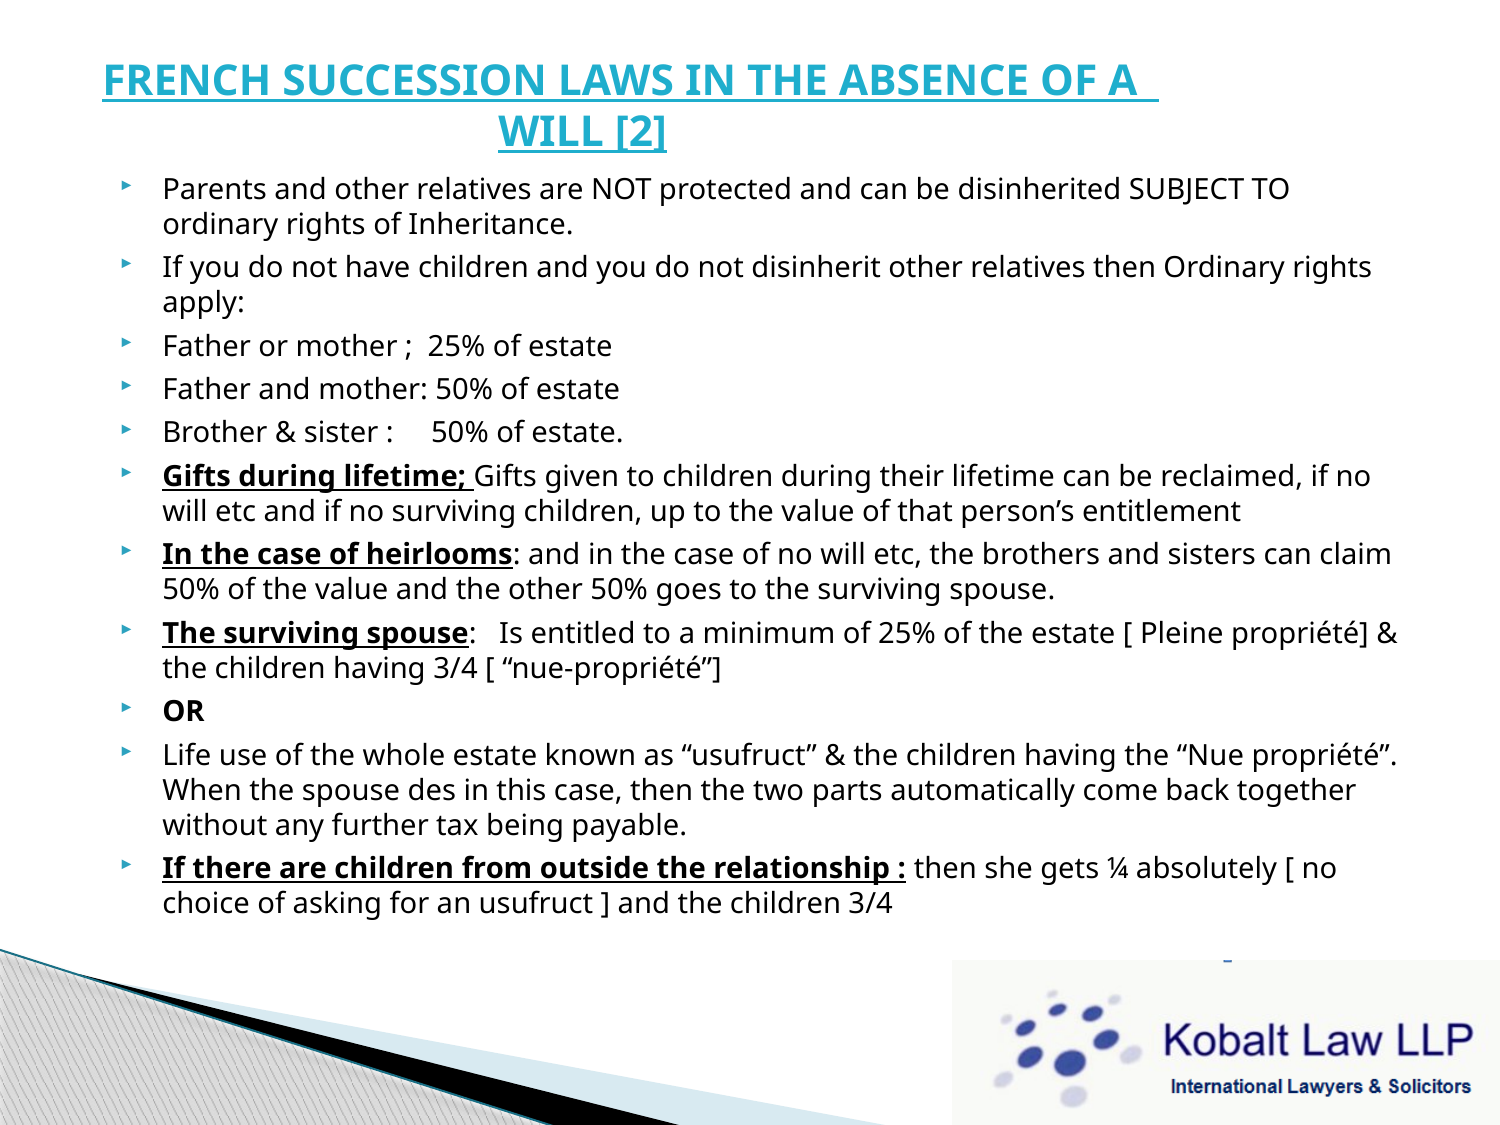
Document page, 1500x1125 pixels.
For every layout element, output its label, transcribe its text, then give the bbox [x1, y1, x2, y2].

list Parents and other relatives are NOT protected and can be disinherited SUBJECT TO ordinary rights of Inheritance. If you do not have children and you do not disinherit other relatives then Ordinary rights apply: Father or mother ; 25% of estate Father and mother: 50% of estate Brother & sister : 50% of estate. Gifts during lifetime; Gifts given to children during their lifetime can be reclaimed, if no will etc and if no surviving children, up to the value of that person’s entitlement In the case of heirlooms: and in the case of no will etc, the brothers and sisters can claim 50% of the value and the other 50% goes to the surviving spouse. The surviving spouse: Is entitled to a minimum of 25% of the estate [ Pleine propriété] & the children having 3/4 [ “nue-propriété”] OR Life use of the whole estate known as “usufruct” & the children having the “Nue propriété”. When the spouse des in this case, then the two parts automatically come back together without any further tax being payable. If there are children from outside the relationship : then she gets ¼ absolutely [ no choice of asking for an usufruct ] and the children 3/4 [87, 163, 1425, 961]
picture [951, 960, 1500, 1125]
title FRENCH SUCCESSION LAWS IN THE ABSENCE OF A WILL [2] [87, 45, 1425, 163]
